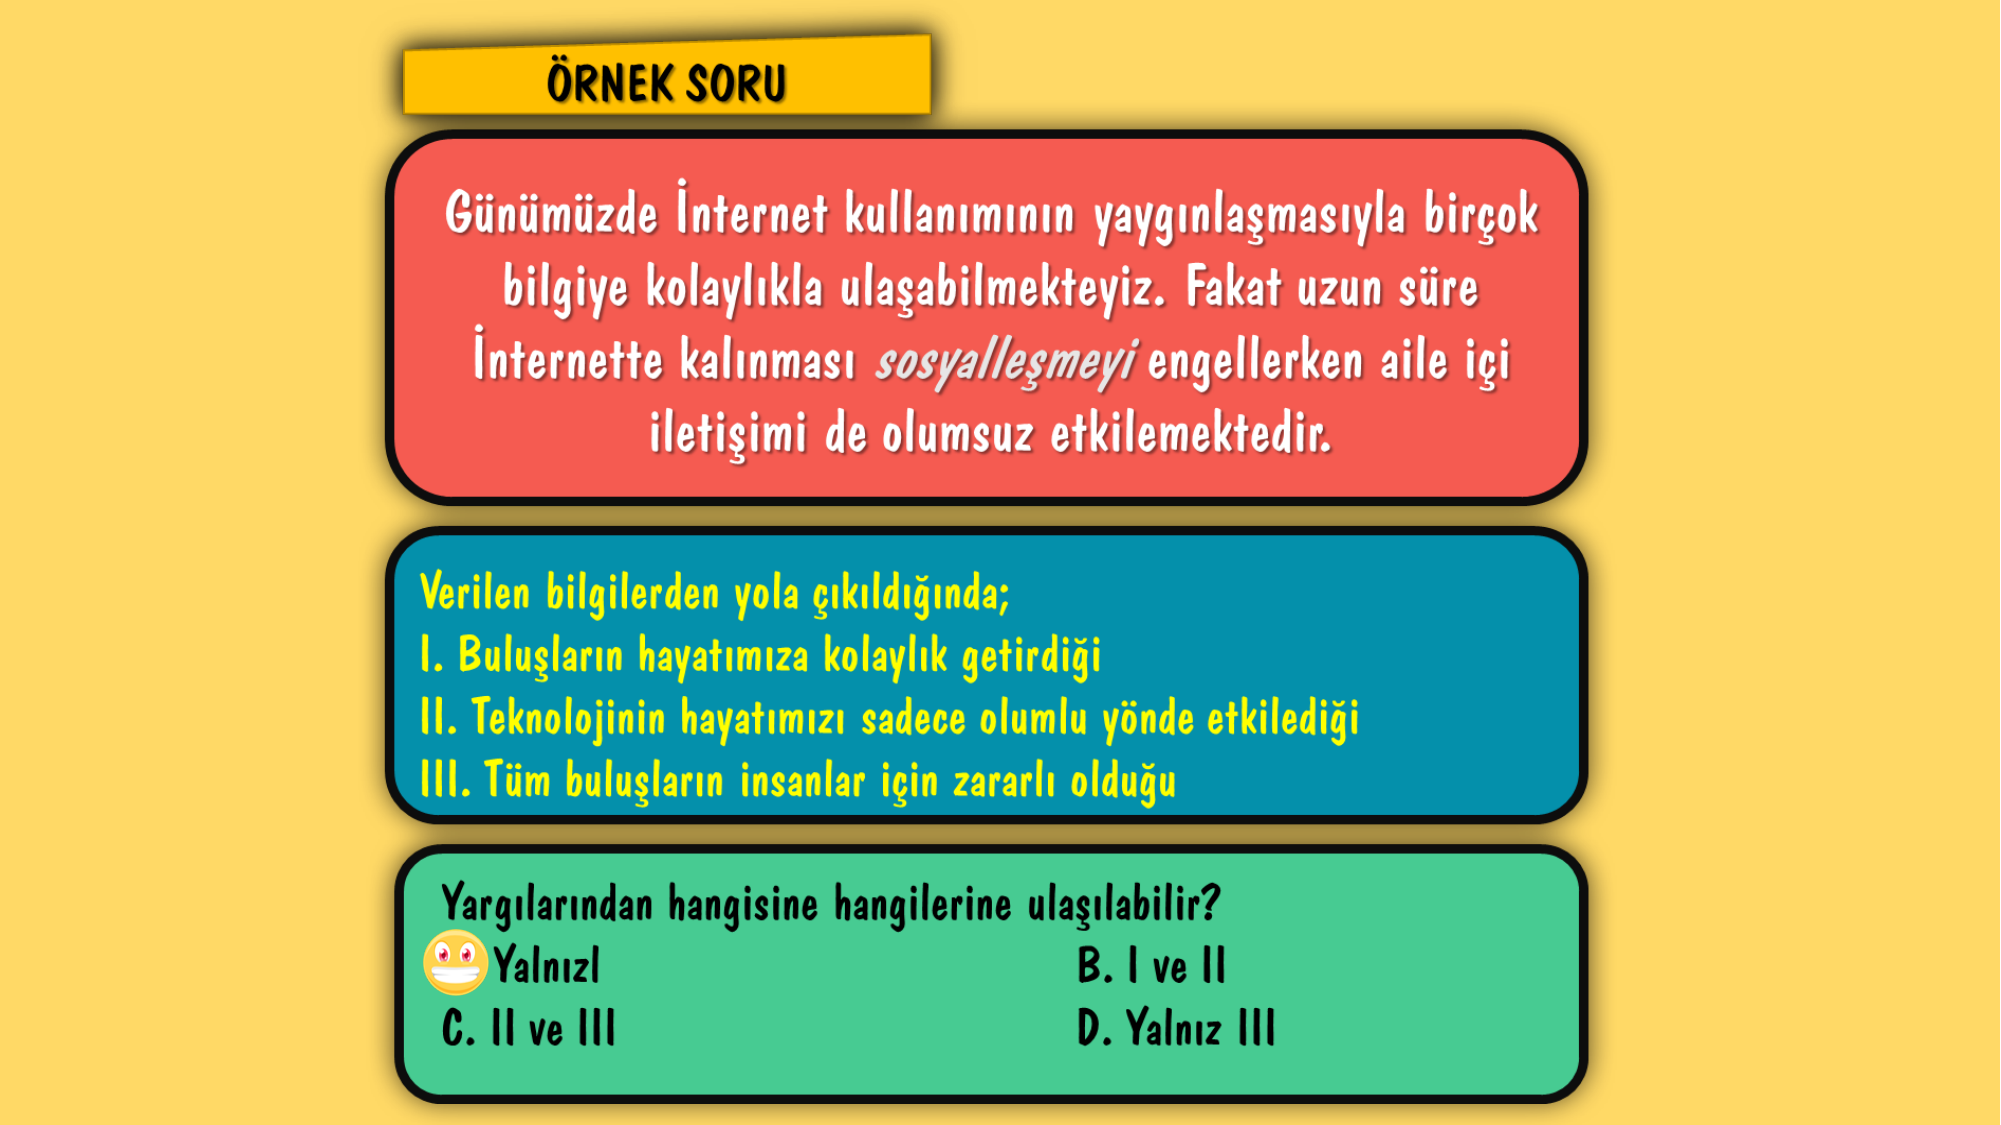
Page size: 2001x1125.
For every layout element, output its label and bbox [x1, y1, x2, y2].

picture [369, 0, 1598, 1104]
